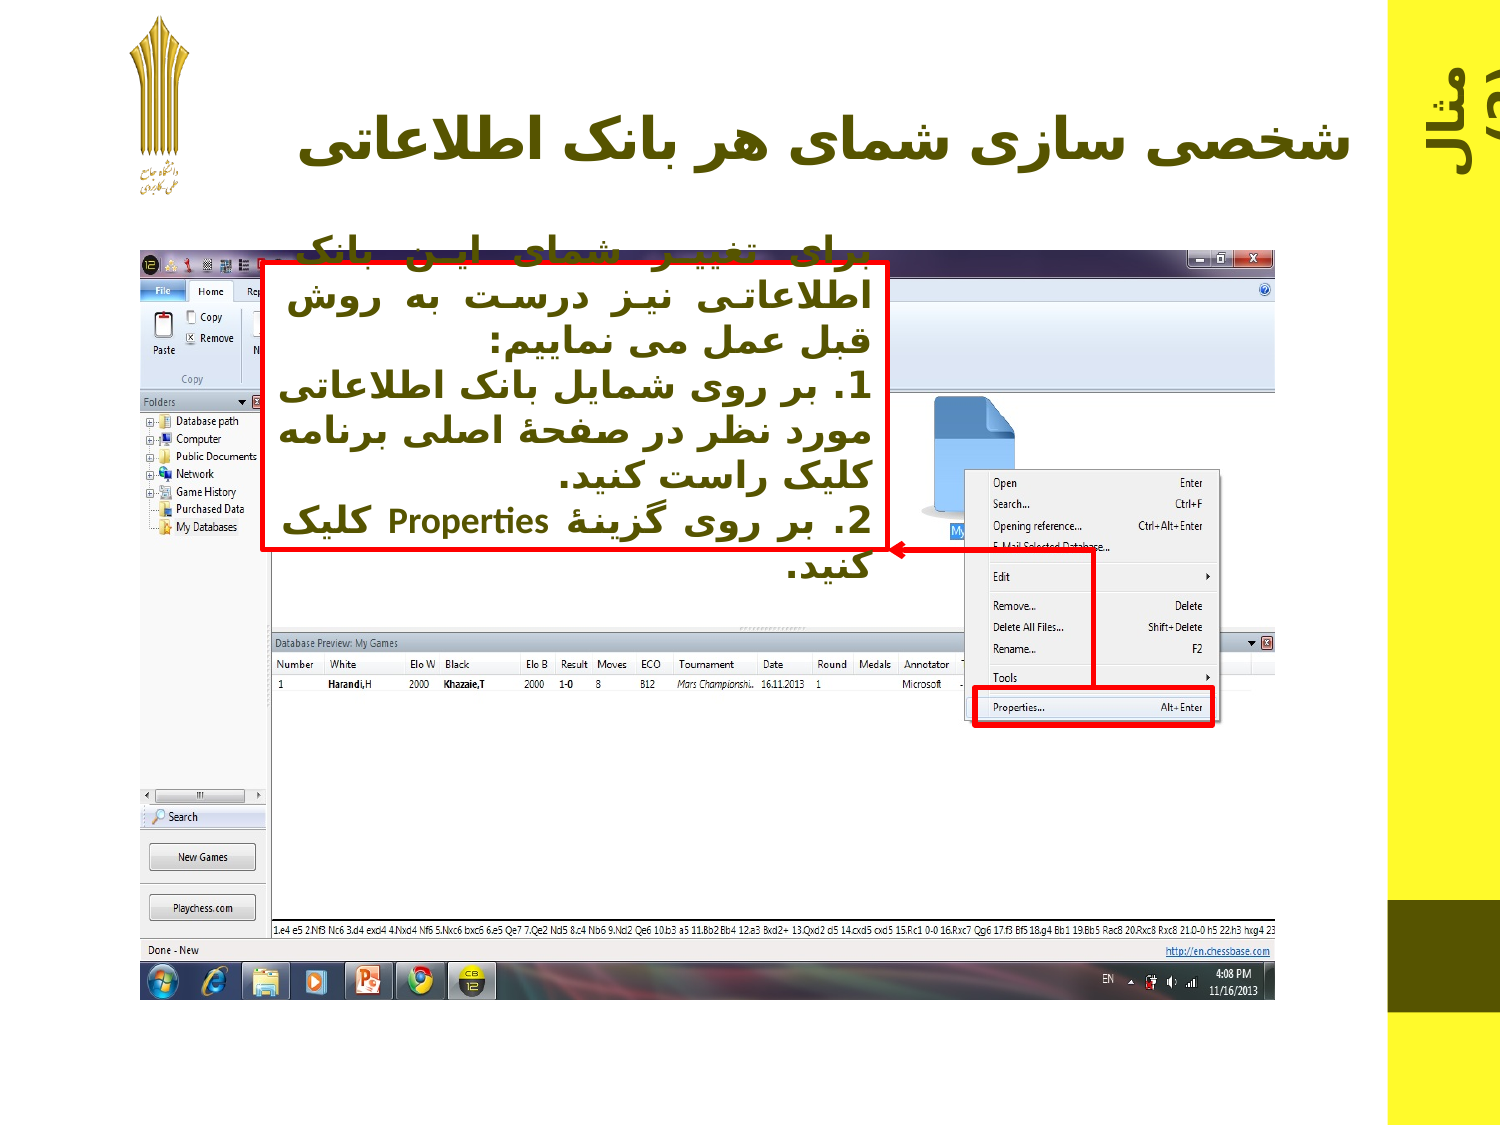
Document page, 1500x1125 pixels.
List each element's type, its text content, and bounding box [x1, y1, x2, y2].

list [140, 249, 1275, 1001]
title شخصی سازی شمای هر بانک اطلاعاتی [211, 60, 1369, 213]
text_box مثال (2) [1407, 50, 1500, 225]
picture [115, 0, 201, 226]
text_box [921, 515, 1060, 723]
